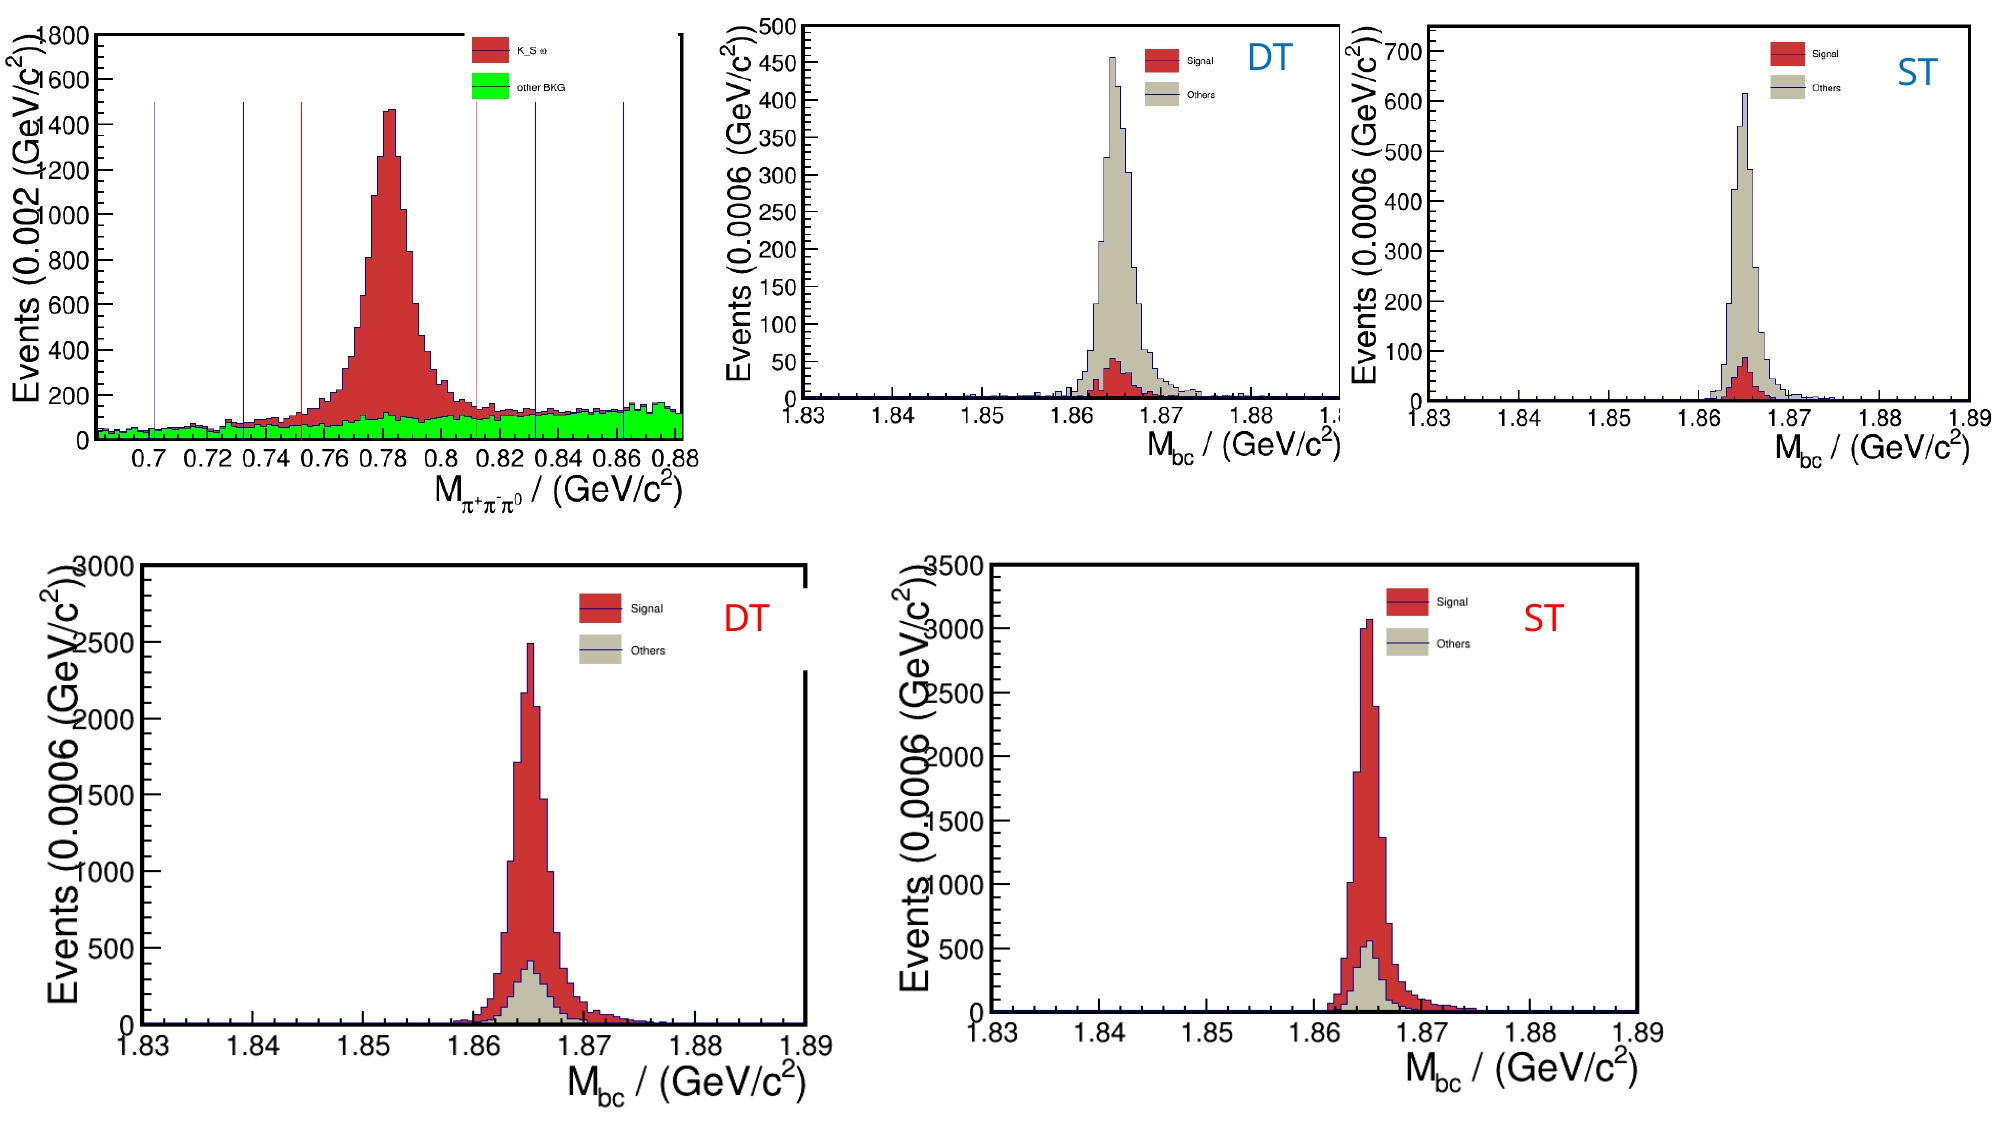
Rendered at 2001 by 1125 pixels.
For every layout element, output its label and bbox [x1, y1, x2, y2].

picture [881, 534, 1670, 1100]
picture [0, 7, 1992, 518]
picture [37, 541, 839, 1115]
